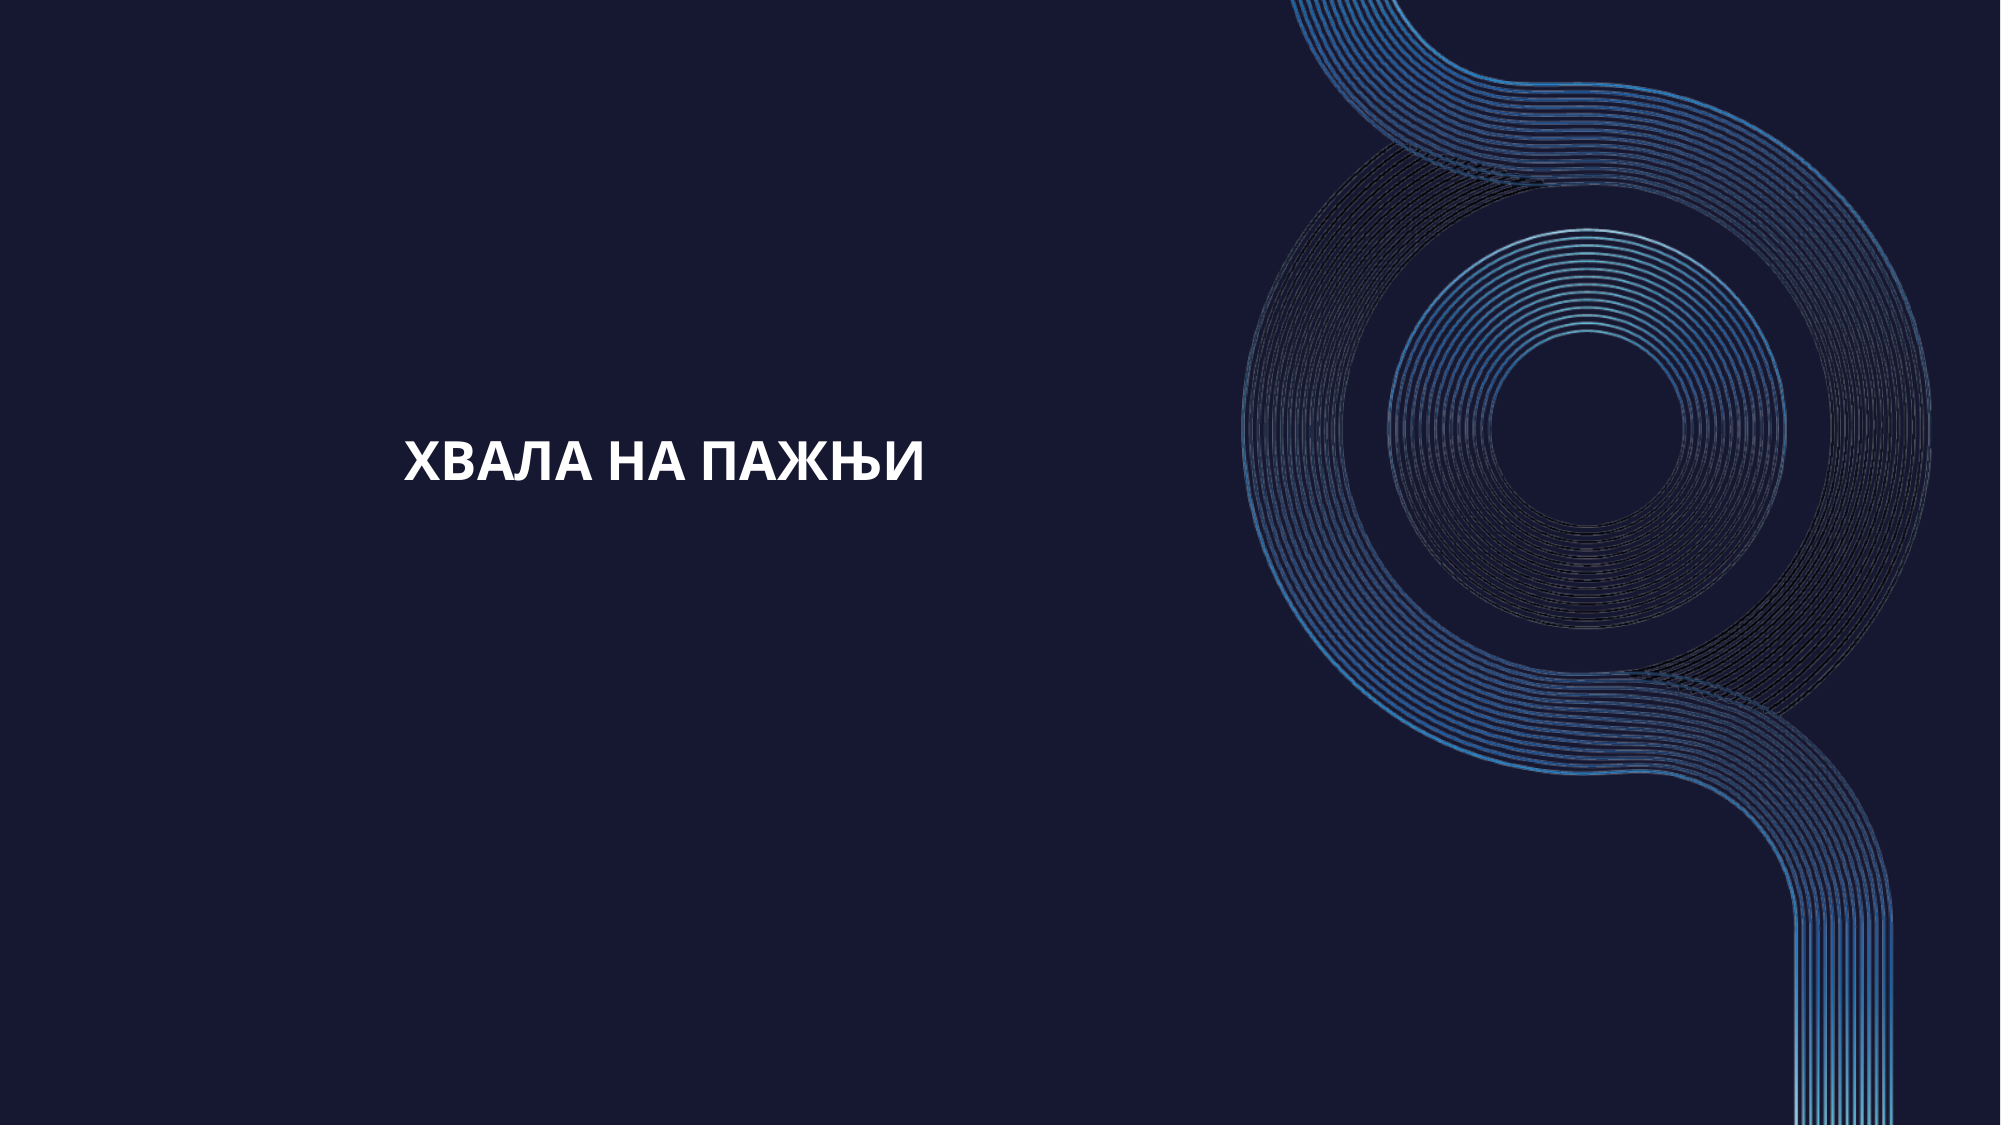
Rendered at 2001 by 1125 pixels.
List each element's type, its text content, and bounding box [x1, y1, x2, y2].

list ХВАЛА НА ПАЖЊИ [76, 426, 1257, 501]
picture [1243, 0, 1932, 1125]
